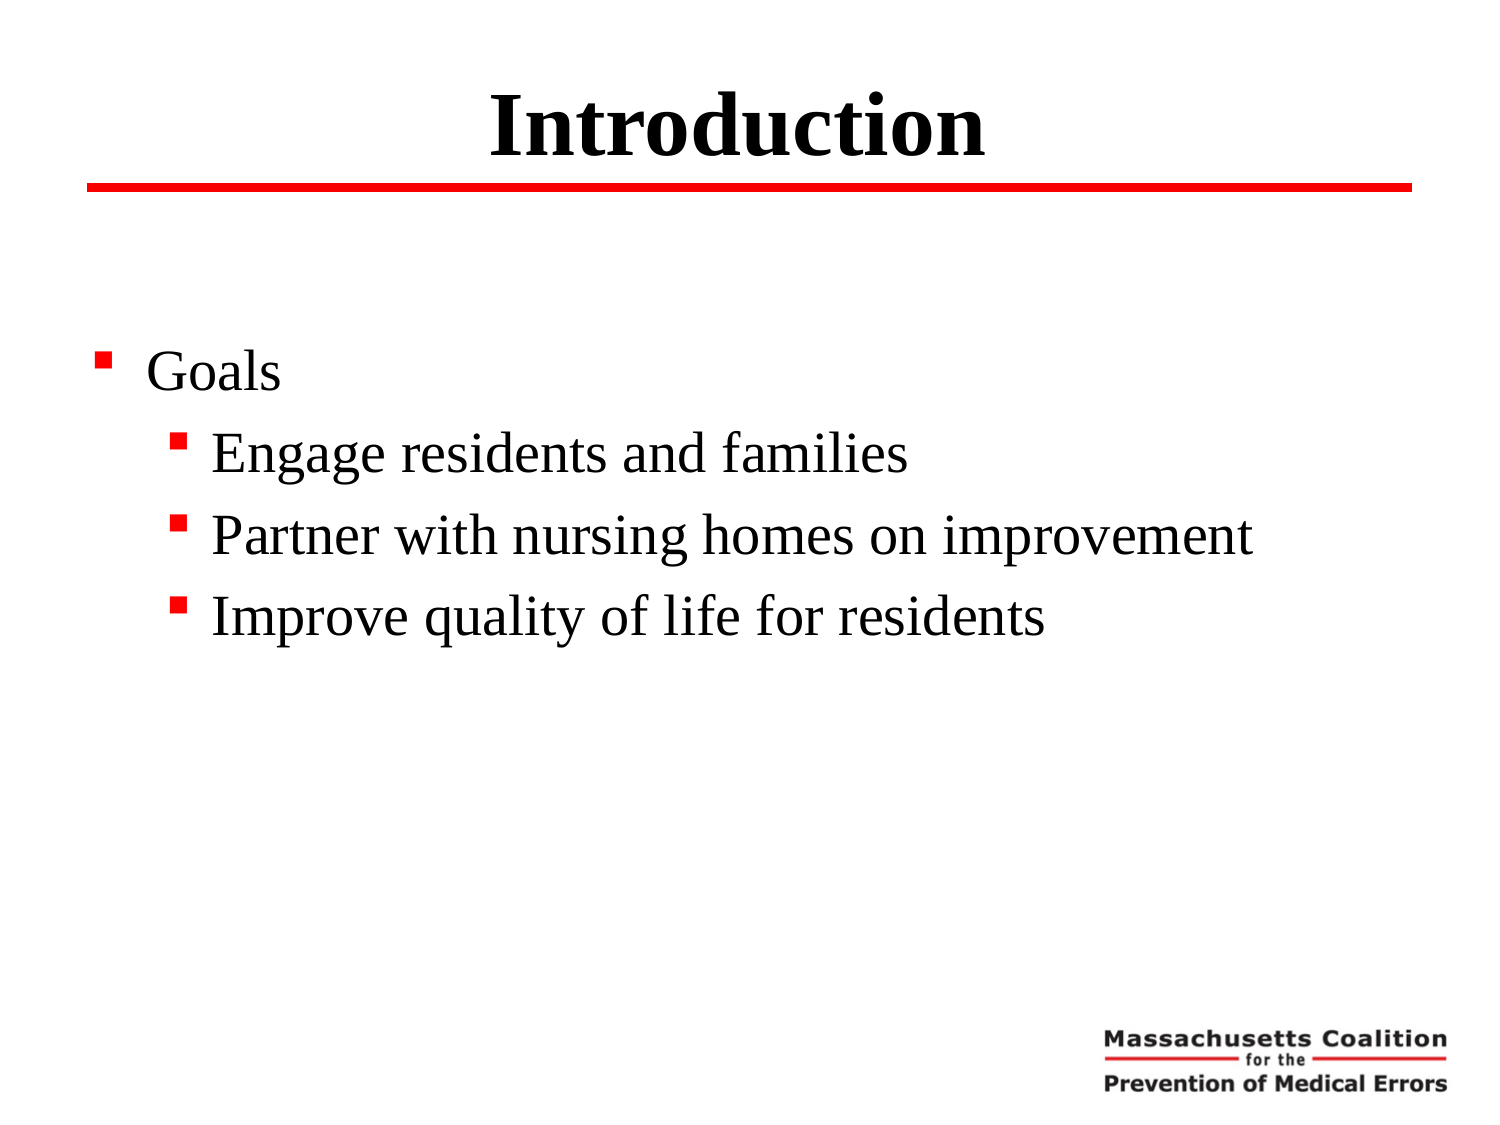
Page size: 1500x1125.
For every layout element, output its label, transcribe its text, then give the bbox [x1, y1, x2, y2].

picture [1087, 1012, 1465, 1110]
list Goals Engage residents and families Partner with nursing homes on improvement Improve quality of life for residents [75, 324, 1425, 960]
title Introduction [62, 24, 1413, 213]
